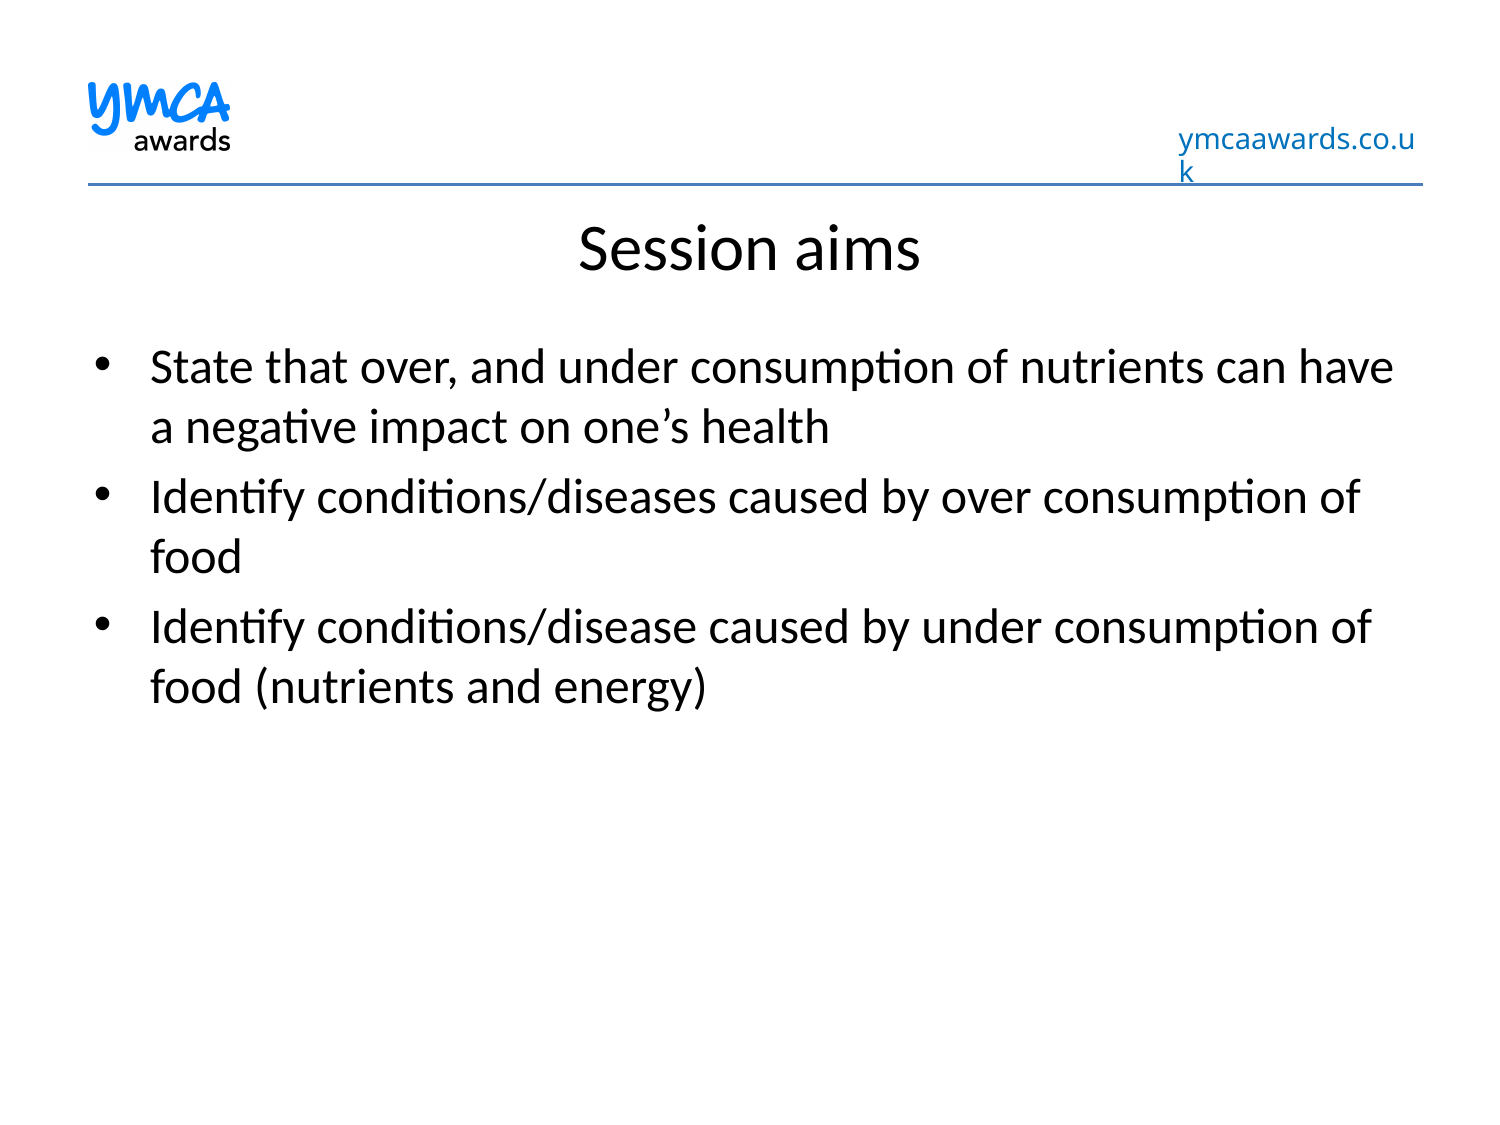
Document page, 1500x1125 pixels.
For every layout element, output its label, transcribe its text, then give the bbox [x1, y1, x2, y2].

text_box State that over, and under consumption of nutrients can have a negative impact on one’s health Identify conditions/diseases caused by over consumption of food Identify conditions/disease caused by under consumption of food (nutrients and energy) [78, 326, 1429, 1069]
picture [88, 82, 230, 151]
text_box Session aims [74, 196, 1425, 384]
